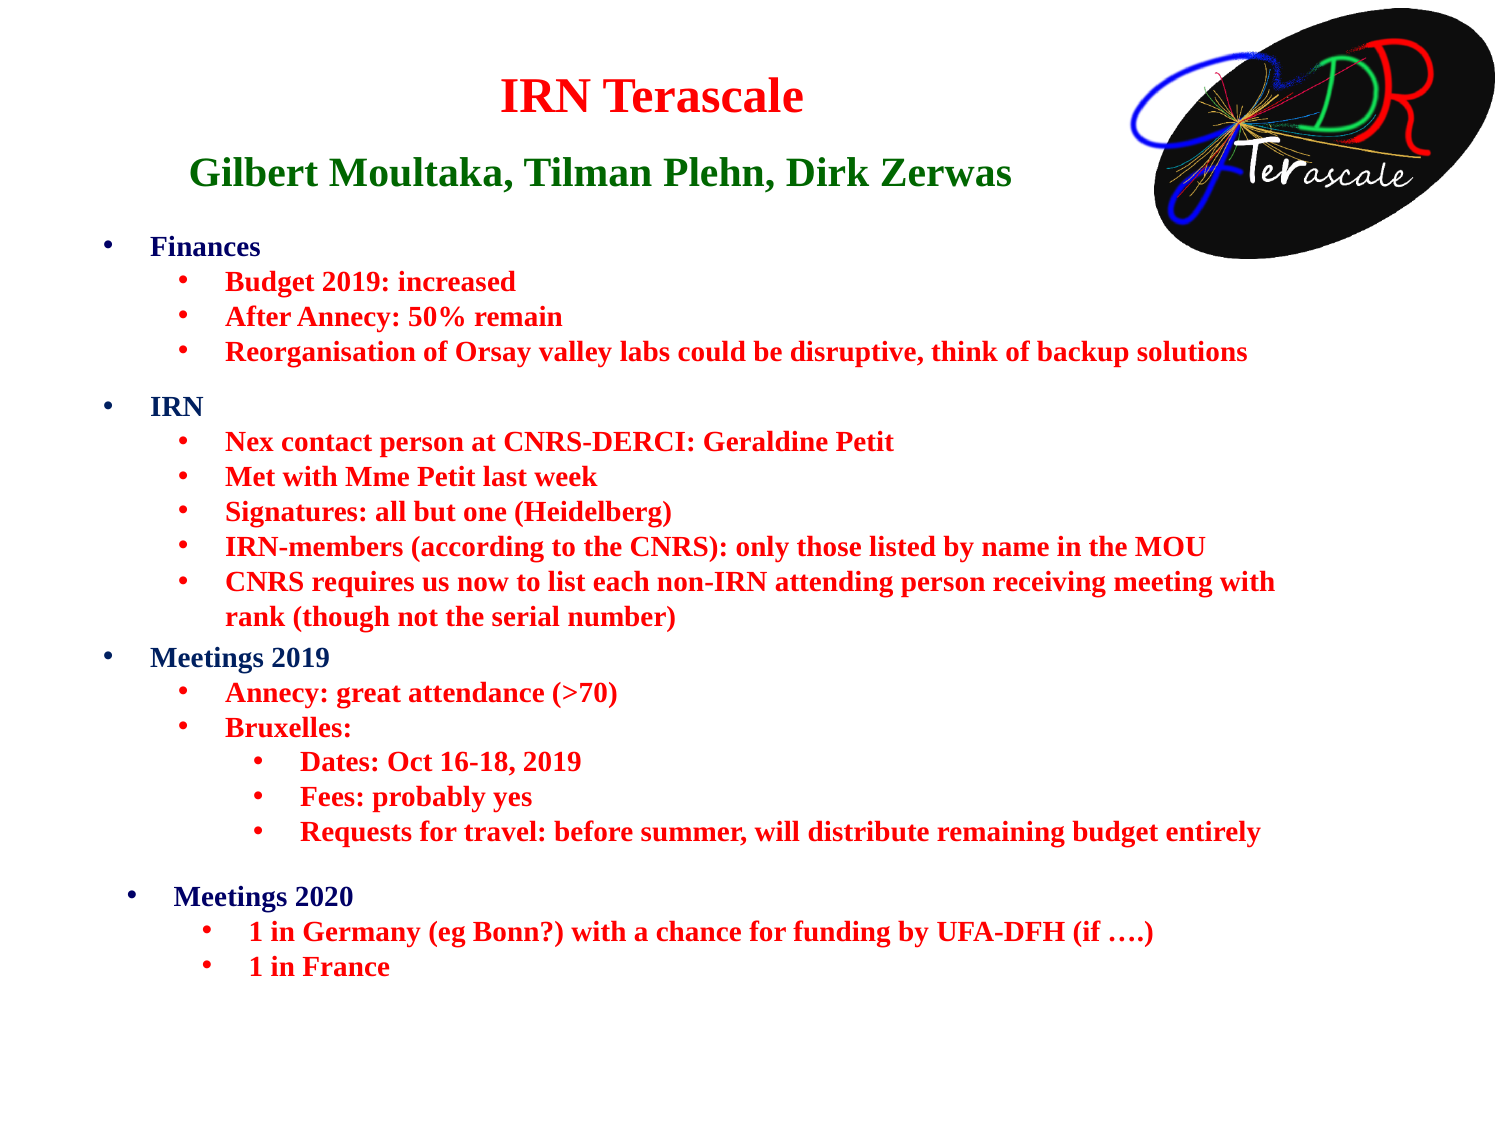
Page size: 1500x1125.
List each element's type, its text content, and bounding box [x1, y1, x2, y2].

text_box Meetings 2019 Annecy: great attendance (>70) Bruxelles: Dates: Oct 16-18, 2019 Fees: probably yes Requests for travel: before summer, will distribute remaining budget entirely [88, 630, 1353, 856]
text_box IRN Nex contact person at CNRS-DERCI: Geraldine Petit Met with Mme Petit last week Signatures: all but one (Heidelberg) IRN-members (according to the CNRS): only those listed by name in the MOU CNRS requires us now to list each non-IRN attending person receiving meeting with rank (though not the serial number) [88, 380, 1353, 630]
text_box Finances Budget 2019: increased After Annecy: 50% remain Reorganisation of Orsay valley labs could be disruptive, think of backup solutions [88, 219, 1353, 375]
picture [1127, 8, 1495, 259]
text_box Gilbert Moultaka, Tilman Plehn, Dirk Zerwas [173, 137, 1028, 202]
text_box IRN Terascale [485, 54, 820, 130]
text_box Meetings 2020 1 in Germany (eg Bonn?) with a chance for funding by UFA-DFH (if ….) 1 in France [112, 869, 1376, 990]
